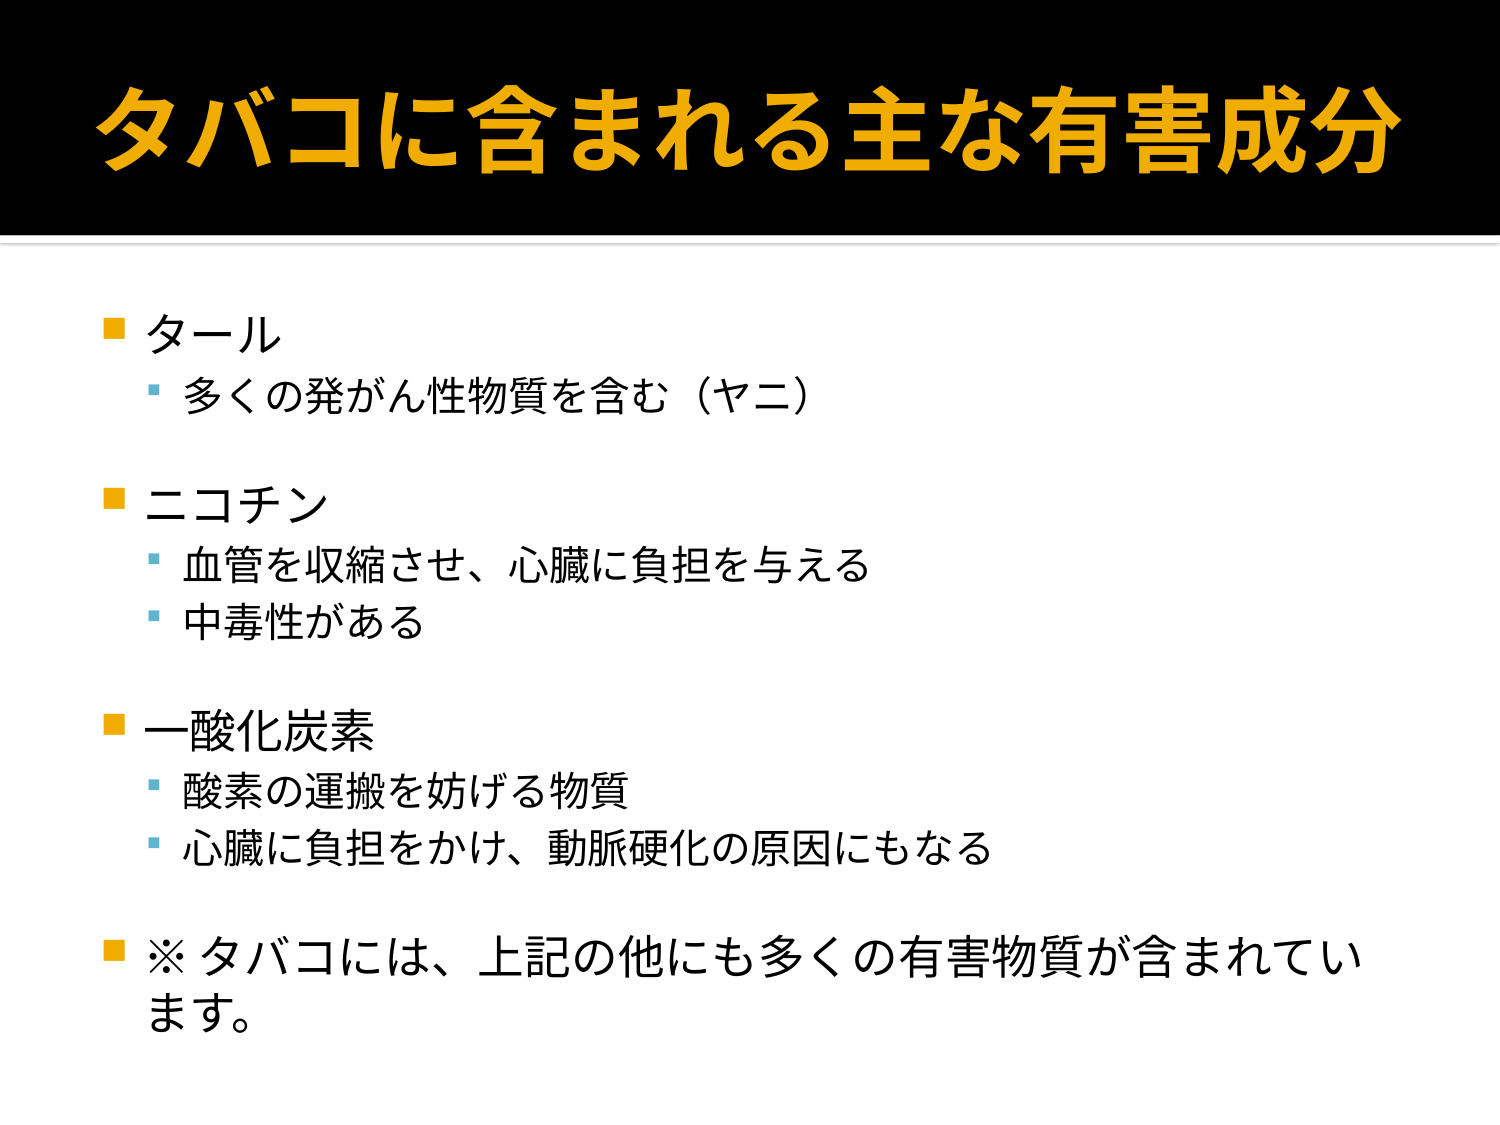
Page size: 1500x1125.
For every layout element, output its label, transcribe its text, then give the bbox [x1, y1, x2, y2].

list タール 多くの発がん性物質を含む（ヤニ） ニコチン 血管を収縮させ、心臓に負担を与える 中毒性がある 一酸化炭素 酸素の運搬を妨げる物質 心臓に負担をかけ、動脈硬化の原因にもなる ※タバコには、上記の他にも多くの有害物質が含まれています。 [75, 291, 1425, 1050]
title タバコに含まれる主な有害成分 [75, 25, 1425, 231]
